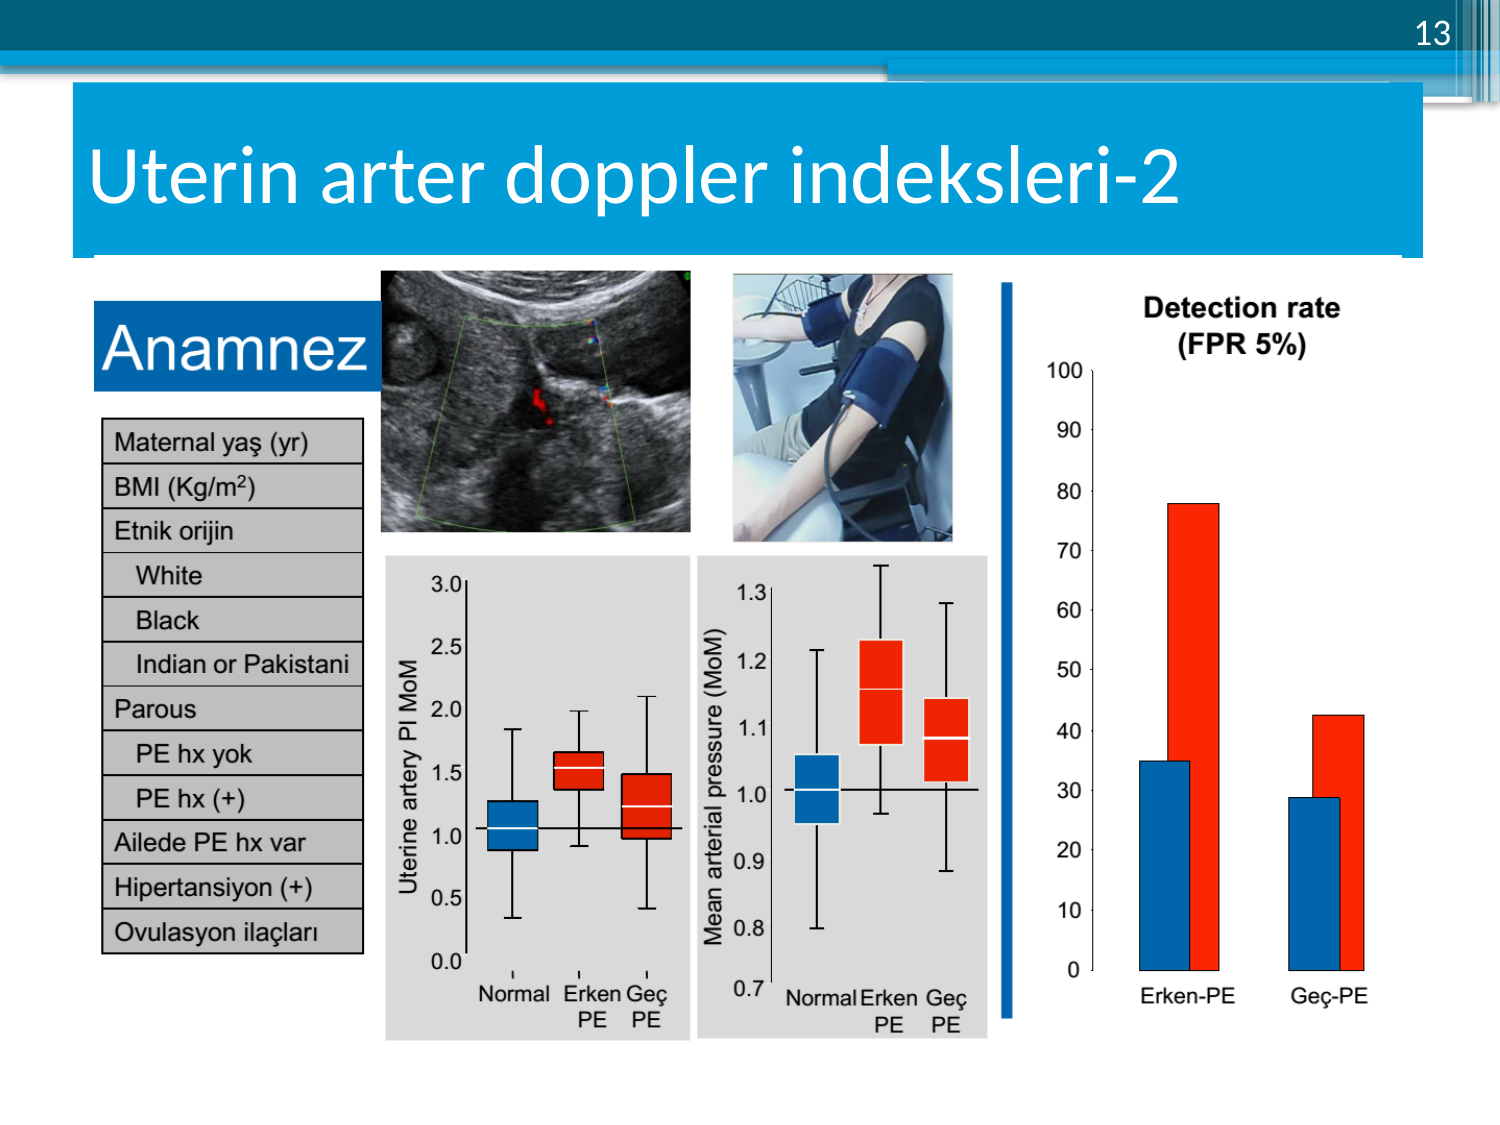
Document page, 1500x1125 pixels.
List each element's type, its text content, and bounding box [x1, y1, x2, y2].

title Uterin arter doppler indeksleri-2 [72, 82, 1423, 258]
picture [94, 256, 1402, 1042]
slide_number 13 [1341, 0, 1466, 61]
